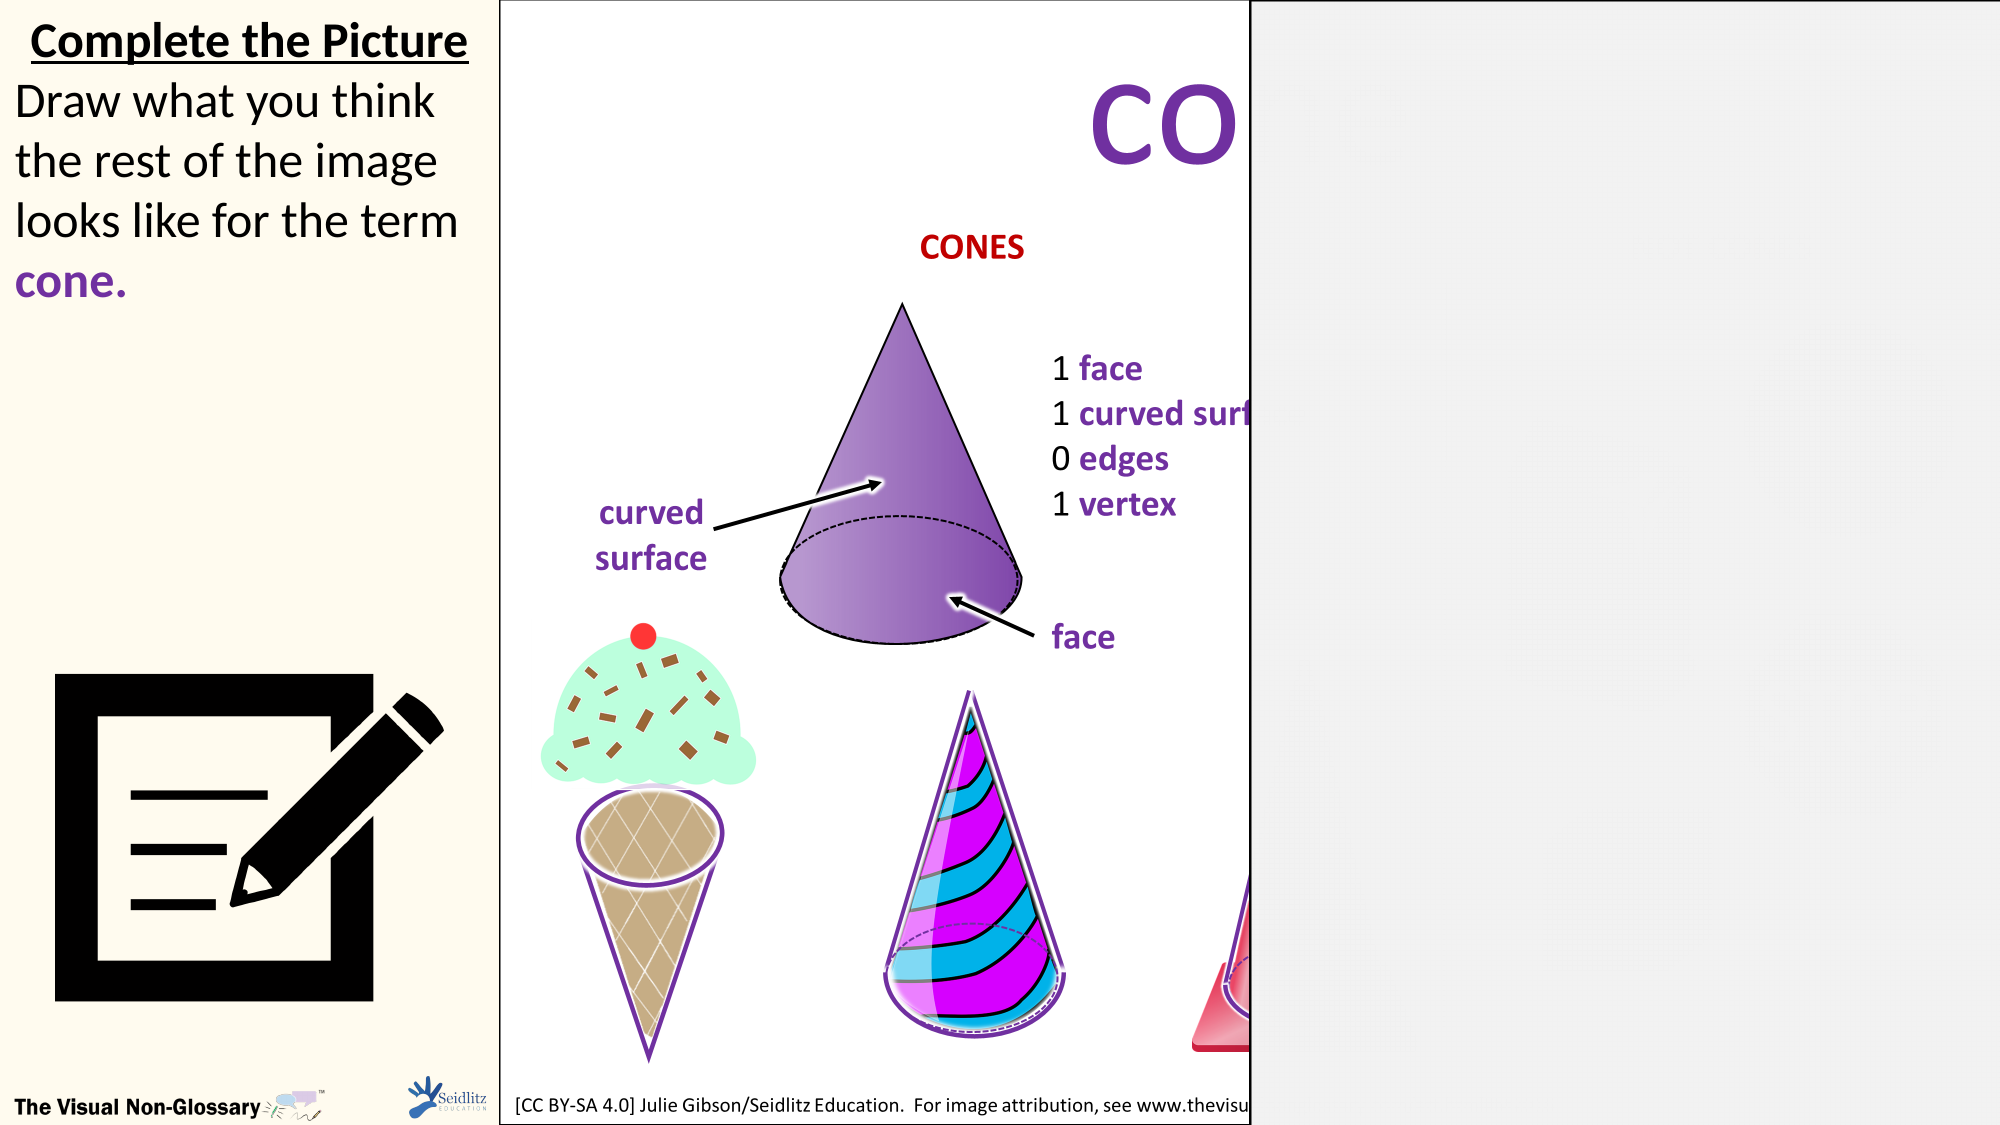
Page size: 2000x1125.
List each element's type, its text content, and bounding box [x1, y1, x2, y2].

text_box Complete the Picture [15, 0, 484, 59]
picture [55, 643, 445, 1033]
picture [499, 0, 2000, 1125]
text_box Draw what you think the rest of the image looks like for the term cone. [0, 59, 494, 315]
picture [403, 1073, 495, 1125]
picture [0, 1084, 328, 1125]
